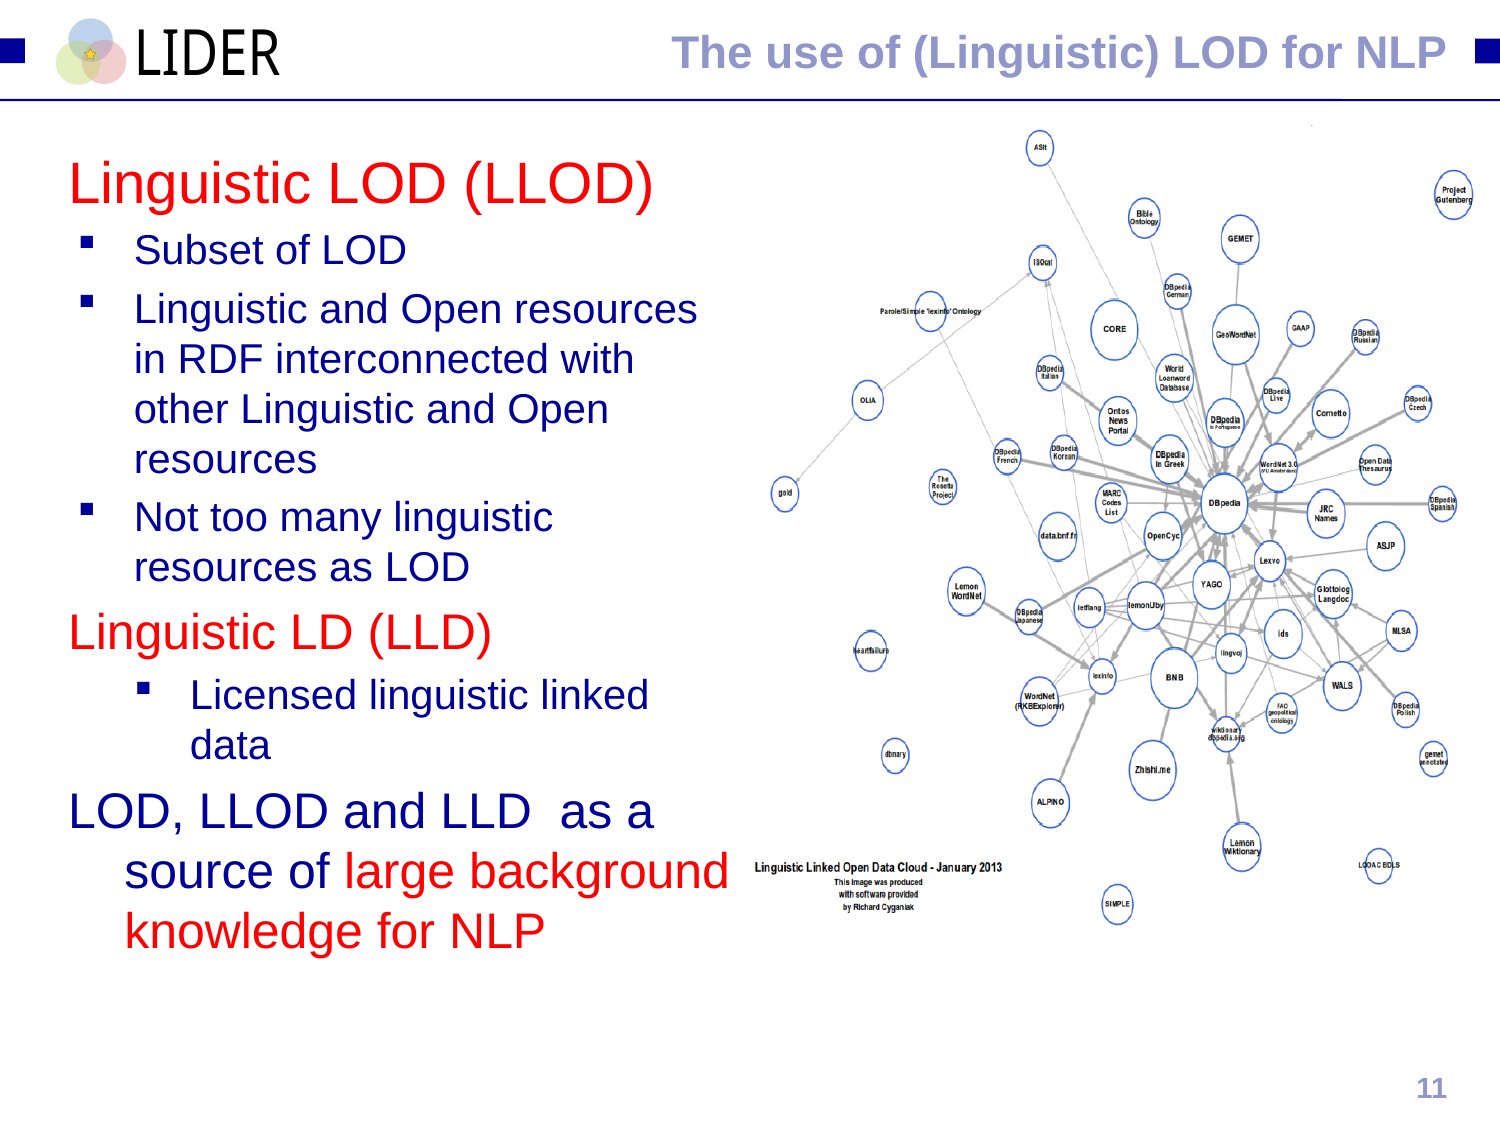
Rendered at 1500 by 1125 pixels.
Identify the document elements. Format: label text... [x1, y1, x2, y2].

picture [749, 125, 1495, 929]
title The use of (Linguistic) LOD for NLP [124, 0, 1463, 101]
list Linguistic LOD (LLOD) Subset of LOD Linguistic and Open resources in RDF interconnected with other Linguistic and Open resources Not too many linguistic resources as LOD Linguistic LD (LLD) Licensed linguistic linked data LOD, LLOD and LLD as a source of large background knowledge for NLP [52, 136, 748, 1013]
slide_number 11 [1331, 1061, 1463, 1122]
